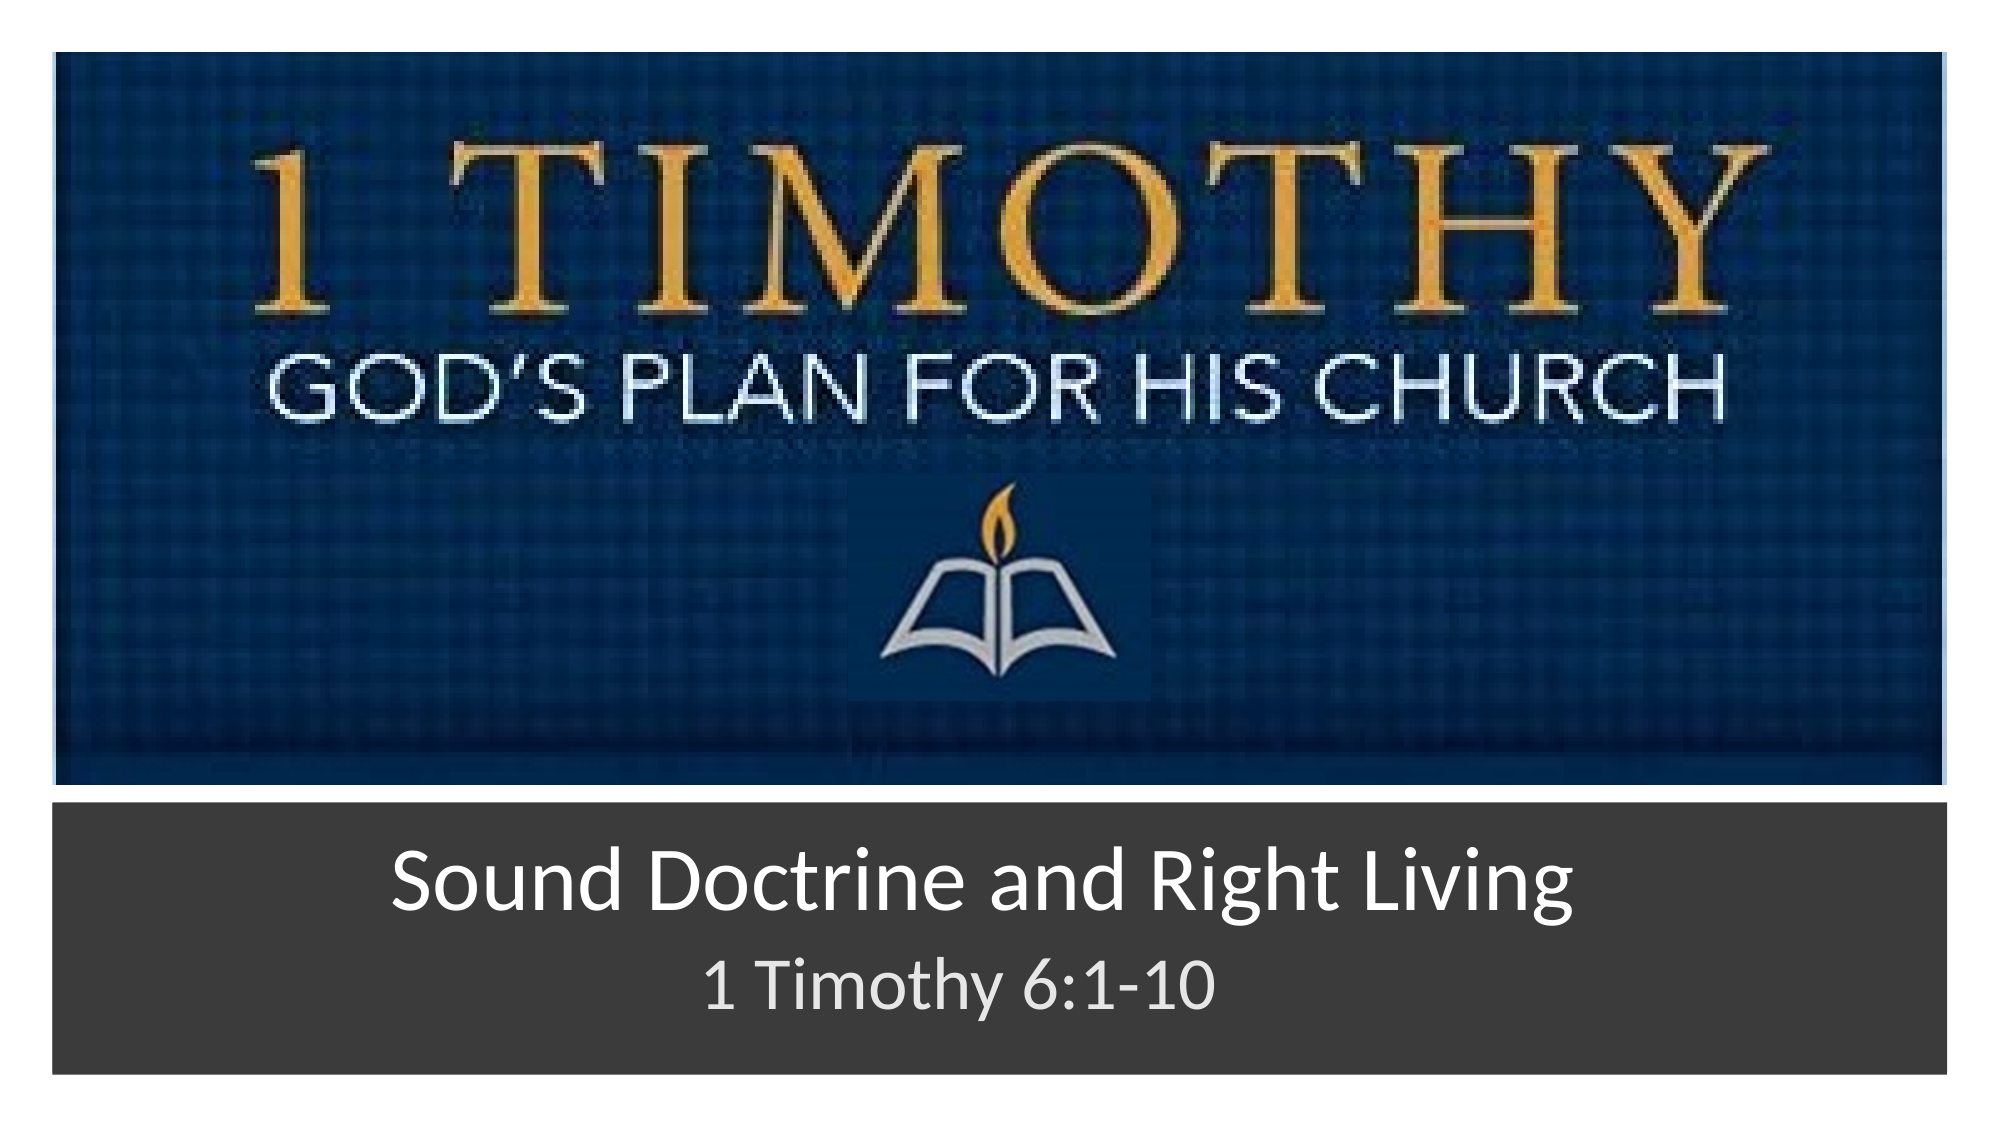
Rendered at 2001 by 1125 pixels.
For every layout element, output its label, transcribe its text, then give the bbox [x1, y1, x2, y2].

subtitle 1 Timothy 6:1-10 [518, 939, 1482, 1032]
picture [52, 52, 1947, 785]
text_box [51, 802, 1948, 1076]
title Sound Doctrine and Right Living [225, 823, 1743, 939]
